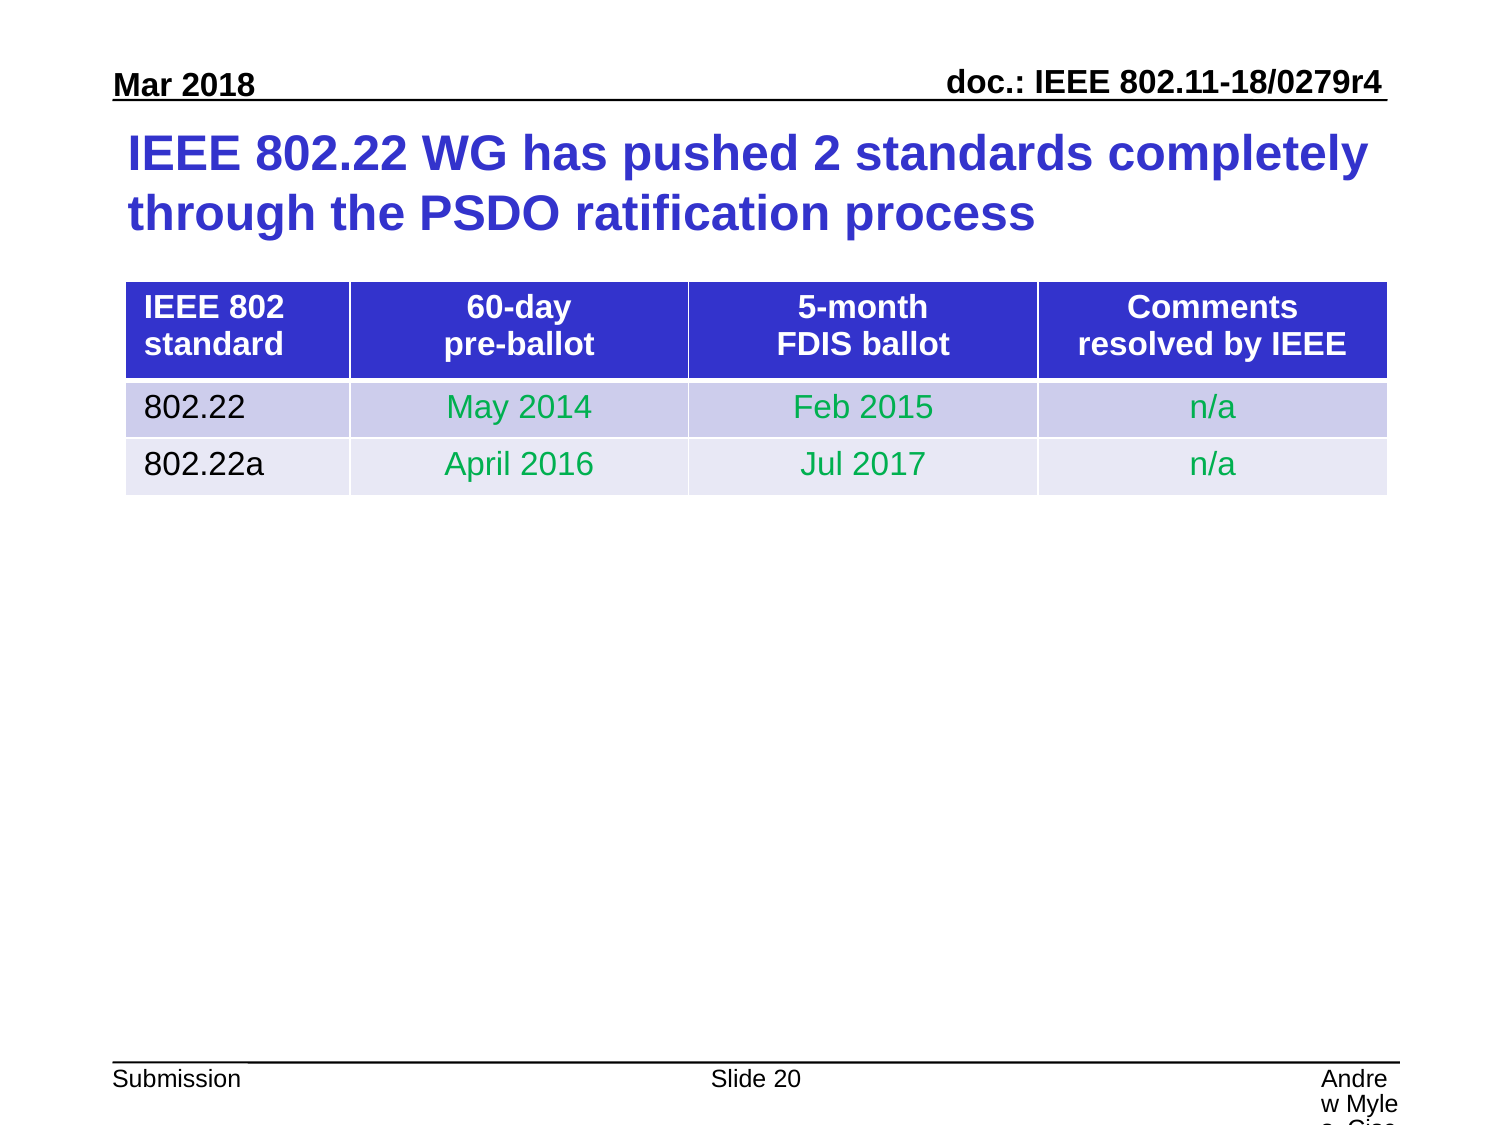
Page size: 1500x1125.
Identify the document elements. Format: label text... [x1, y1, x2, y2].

table_cell April 2016 [351, 439, 688, 495]
table_cell n/a [1039, 439, 1387, 495]
table_cell Jul 2017 [689, 439, 1037, 495]
table_cell Feb 2015 [689, 383, 1037, 437]
table_cell n/a [1039, 383, 1387, 437]
table_cell 802.22a [126, 439, 349, 495]
table_header 60-day pre-ballot [351, 282, 688, 378]
table_header Comments resolved by IEEE [1039, 282, 1387, 378]
title IEEE 802.22 WG has pushed 2 standards completely through the PSDO ratification process [112, 112, 1388, 288]
table_header 5-month FDIS ballot [689, 282, 1037, 378]
slide_number Slide 20 [709, 1061, 803, 1093]
footer Andrew Myles, Cisco [1320, 1061, 1402, 1093]
table_cell 802.22 [126, 383, 349, 437]
table_cell May 2014 [351, 383, 688, 437]
table_header IEEE 802 standard [126, 282, 349, 378]
